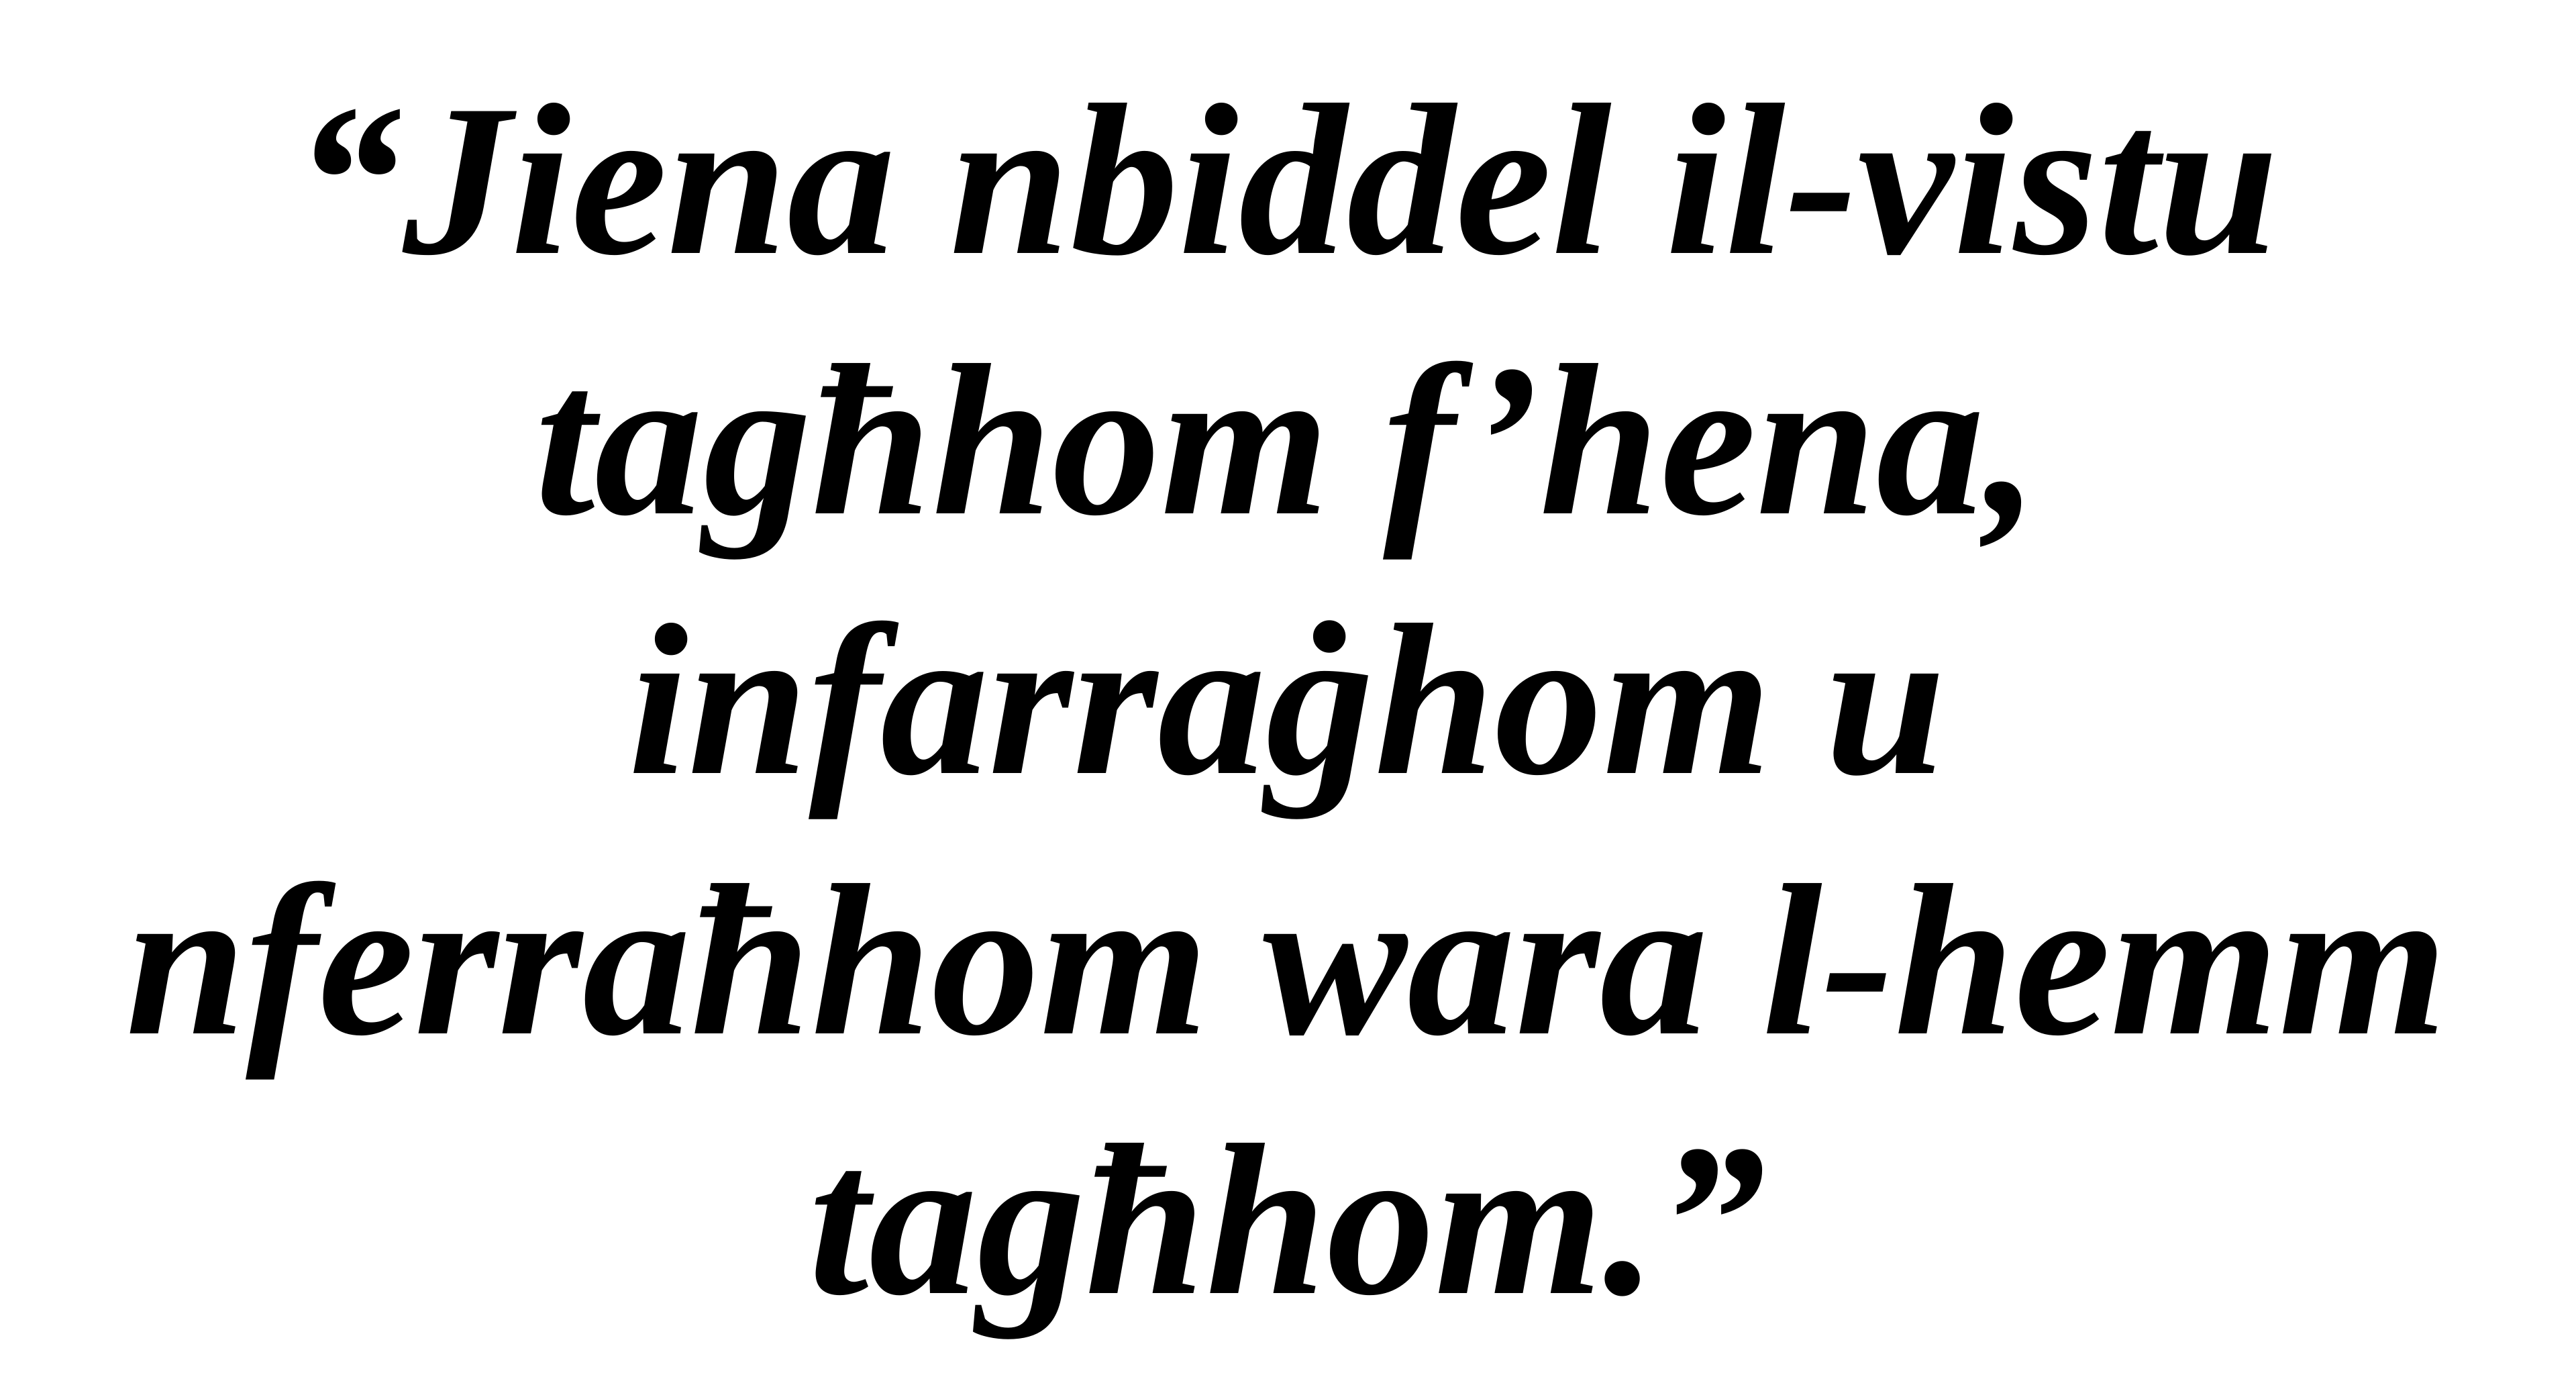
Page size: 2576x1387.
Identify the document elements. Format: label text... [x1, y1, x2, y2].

text_box “Jiena nbiddel il-vistu tagħhom f’hena, infarraġhom u nferraħhom wara l-hemm tagħhom.” [49, 32, 2526, 1342]
